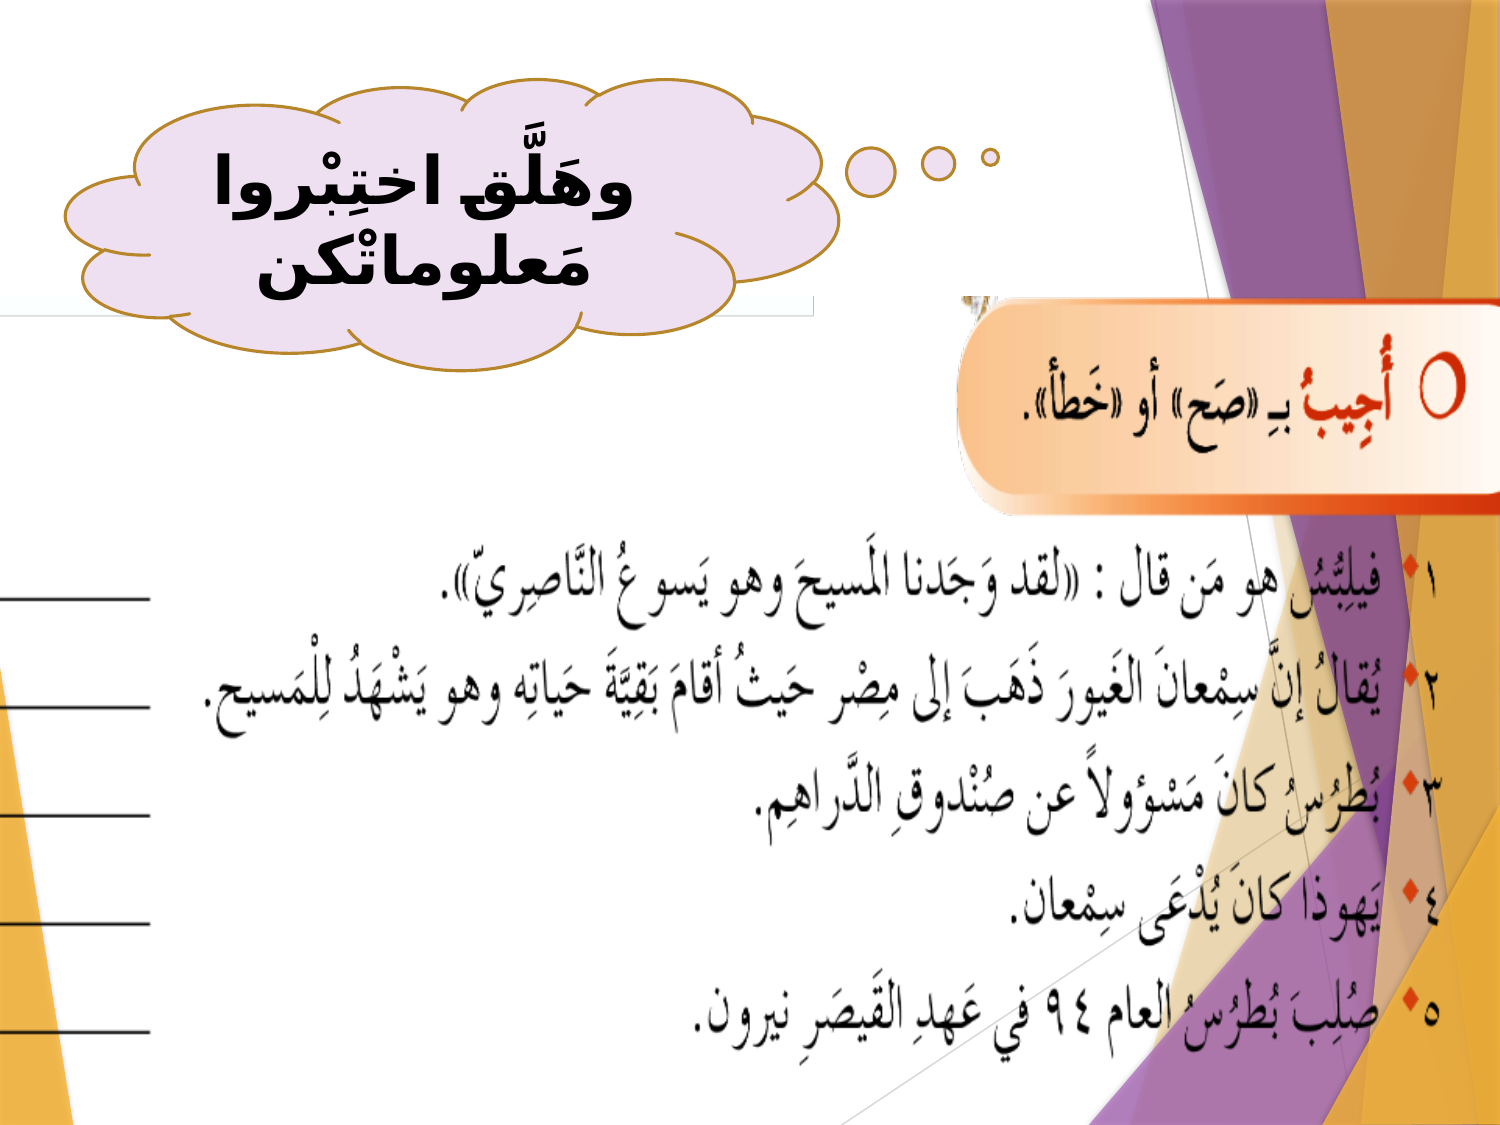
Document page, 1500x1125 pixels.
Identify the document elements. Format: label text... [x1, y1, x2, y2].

text_box وهَلَّق اختِبْروا مَعلوماتْكن [920, 146, 957, 182]
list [0, 295, 1500, 1089]
text_box وهَلَّق اختِبْروا مَعلوماتْكن [844, 146, 897, 199]
text_box وهَلَّق اختِبْروا مَعلوماتْكن [63, 77, 841, 295]
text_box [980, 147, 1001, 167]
